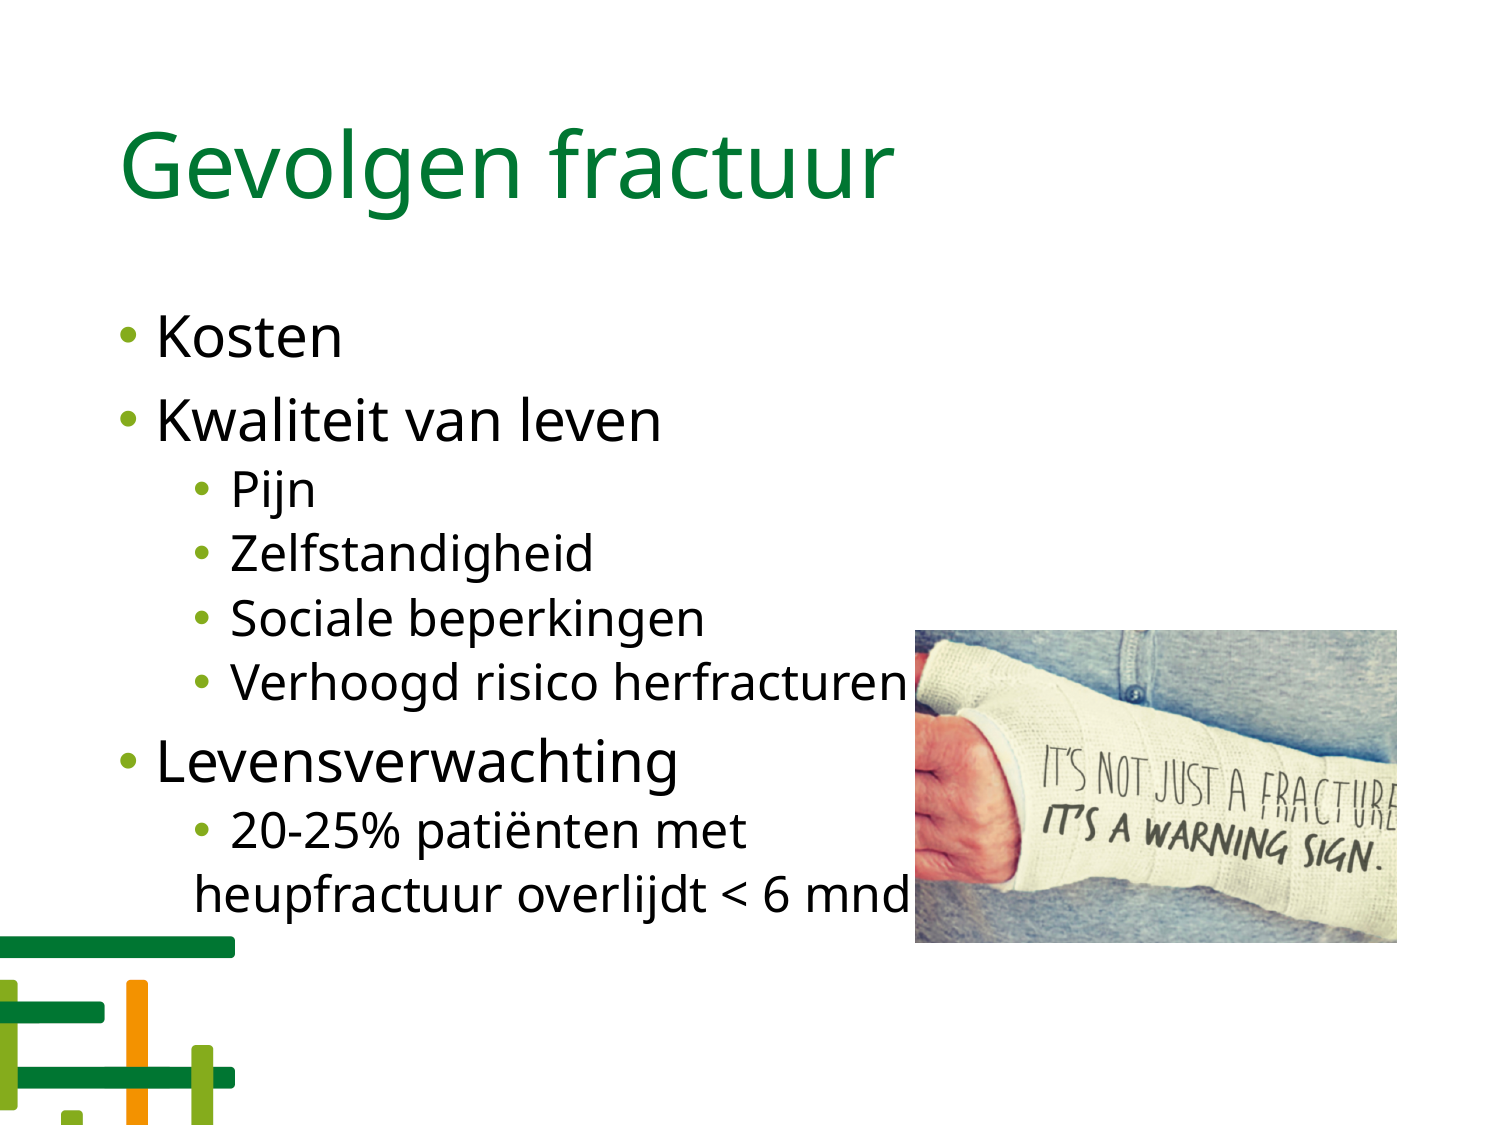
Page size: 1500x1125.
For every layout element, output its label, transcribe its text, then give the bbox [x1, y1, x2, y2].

list Kosten Kwaliteit van leven Pijn Zelfstandigheid Sociale beperkingen Verhoogd risico herfracturen Levensverwachting 20-25% patiënten met heupfractuur overlijdt < 6 mnd [103, 299, 1397, 1014]
title Gevolgen fractuur [103, 59, 1397, 278]
picture [0, 0, 1500, 1125]
